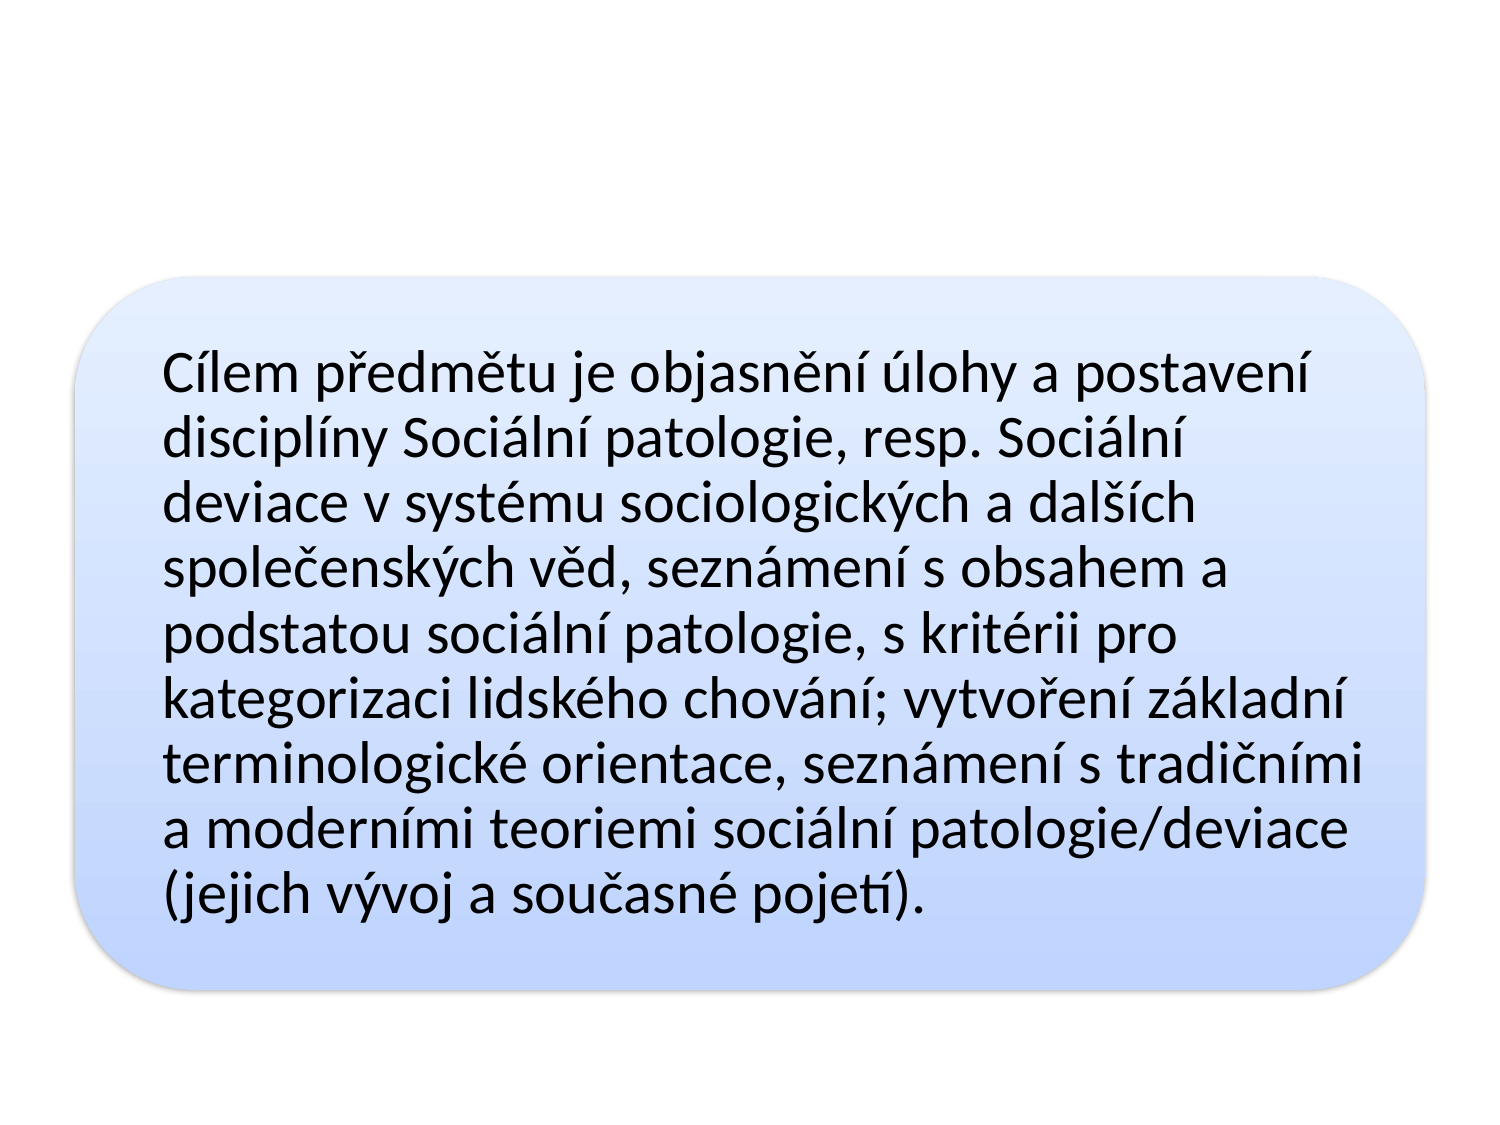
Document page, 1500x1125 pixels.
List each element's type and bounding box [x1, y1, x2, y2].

list [74, 262, 1426, 1006]
